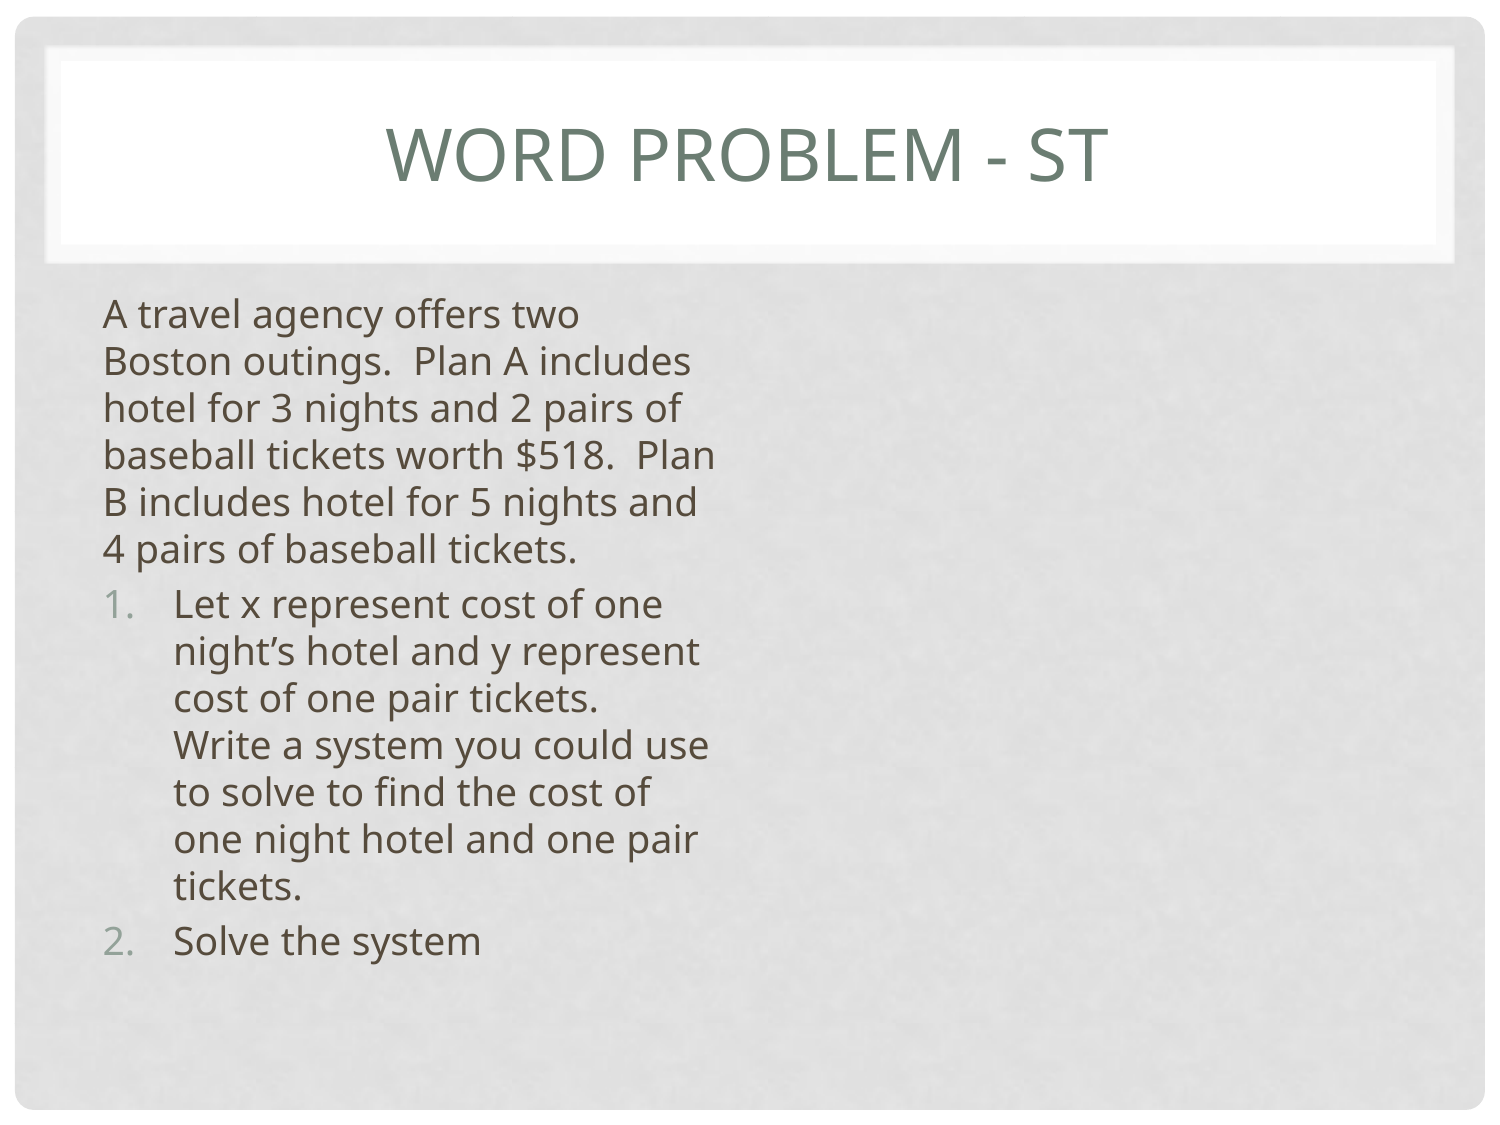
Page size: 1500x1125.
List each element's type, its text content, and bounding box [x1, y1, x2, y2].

list A travel agency offers two Boston outings. Plan A includes hotel for 3 nights and 2 pairs of baseball tickets worth $518. Plan B includes hotel for 5 nights and 4 pairs of baseball tickets. Let x represent cost of one night’s hotel and y represent cost of one pair tickets. Write a system you could use to solve to find the cost of one night hotel and one pair tickets. Solve the system [69, 281, 733, 1005]
title Word problem - st [69, 66, 1425, 238]
